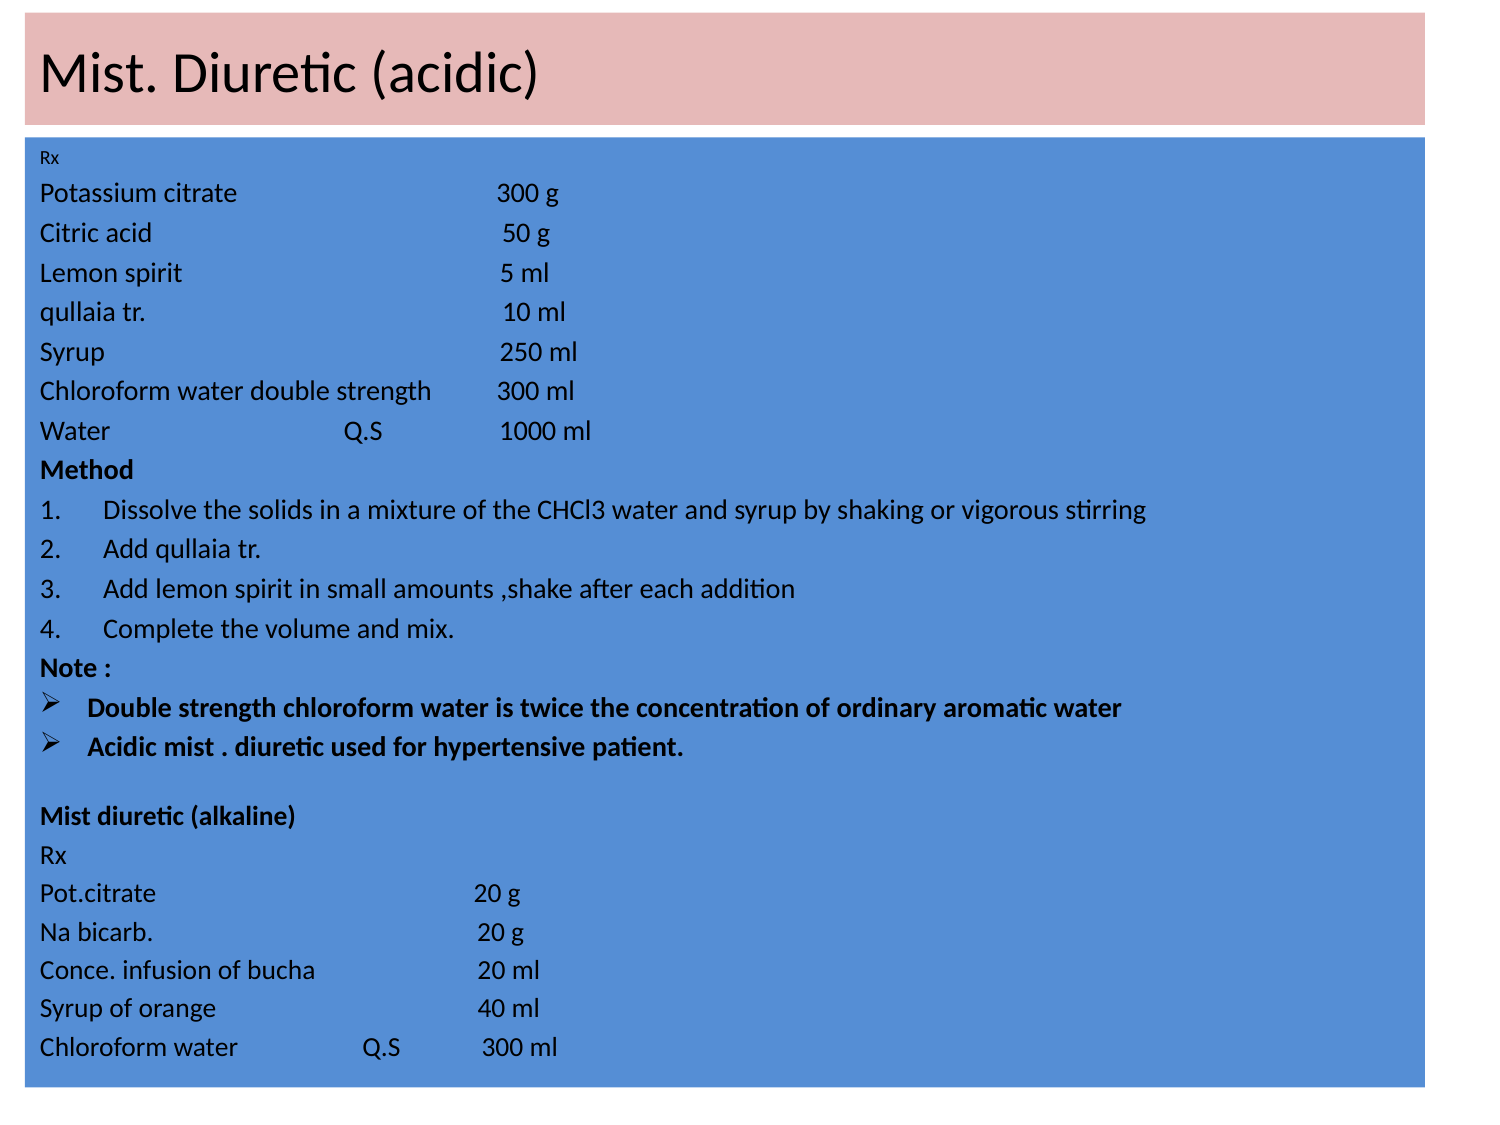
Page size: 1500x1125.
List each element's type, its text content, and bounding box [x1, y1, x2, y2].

title Mist. Diuretic (acidic) [24, 12, 1425, 125]
list Rx Potassium citrate 300 g Citric acid 50 g Lemon spirit 5 ml qullaia tr. 10 ml Syrup 250 ml Chloroform water double strength 300 ml Water Q.S 1000 ml Method Dissolve the solids in a mixture of the CHCl3 water and syrup by shaking or vigorous stirring Add qullaia tr. Add lemon spirit in small amounts ,shake after each addition Complete the volume and mix. Note : Double strength chloroform water is twice the concentration of ordinary aromatic water Acidic mist . diuretic used for hypertensive patient. Mist diuretic (alkaline) Rx Pot.citrate 20 g Na bicarb. 20 g Conce. infusion of bucha 20 ml Syrup of orange 40 ml Chloroform water Q.S 300 ml [24, 137, 1425, 1088]
